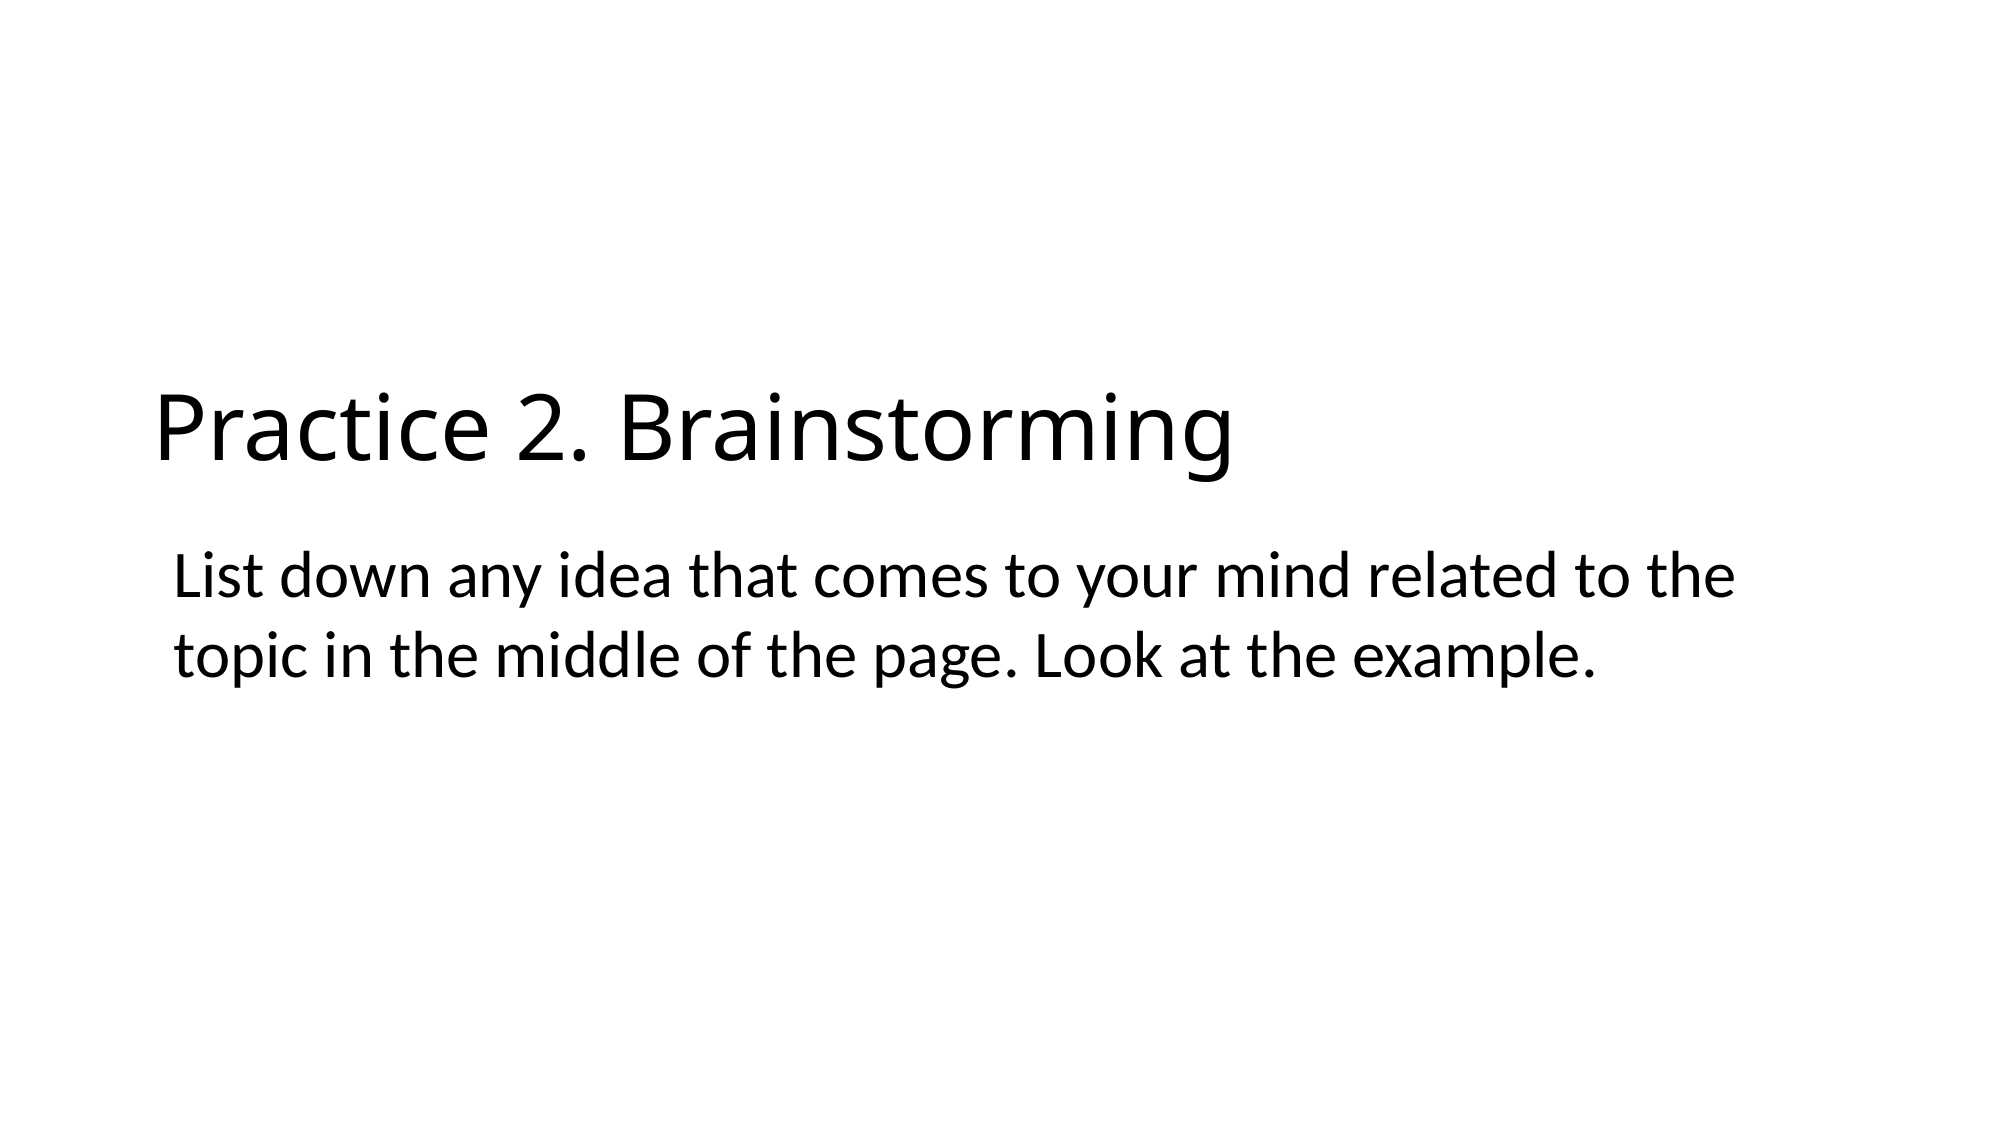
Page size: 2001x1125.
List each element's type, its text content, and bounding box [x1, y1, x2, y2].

title Practice 2. Brainstorming [137, 322, 1863, 540]
text_box List down any idea that comes to your mind related to the topic in the middle of the page. Look at the example. [158, 523, 1863, 699]
